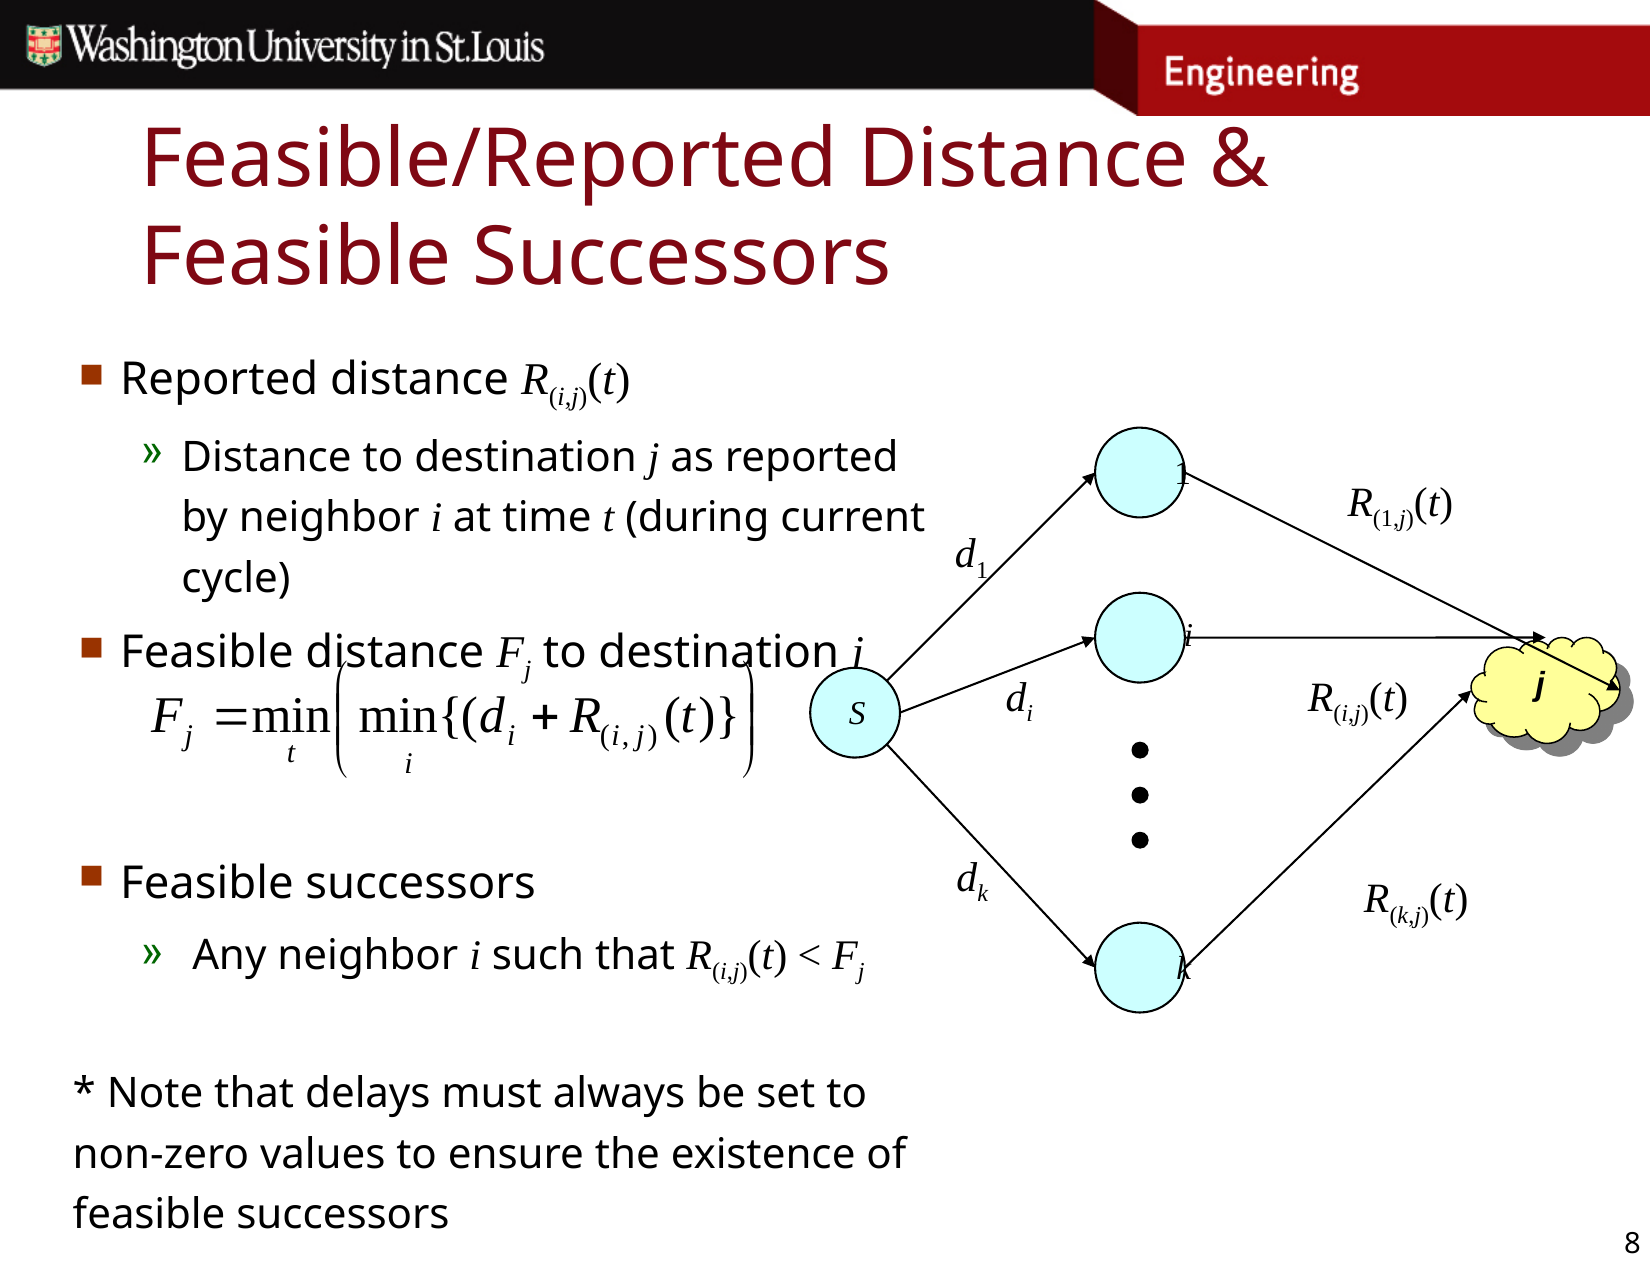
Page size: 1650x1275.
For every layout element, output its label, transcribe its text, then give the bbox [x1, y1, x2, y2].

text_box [792, 427, 1621, 1013]
picture [0, 0, 1650, 116]
slide_number 8 [1590, 1226, 1641, 1262]
list Reported distance R(i,j)(t) Distance to destination j as reported by neighbor i at time t (during current cycle) Feasible distance Fj to destination j Feasible successors Any neighbor i such that R(i,j)(t) < Fj * Note that delays must always be set to non-zero values to ensure the existence of feasible successors [40, 328, 963, 1252]
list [141, 650, 768, 789]
title Feasible/Reported Distance & Feasible Successors [123, 96, 1527, 310]
